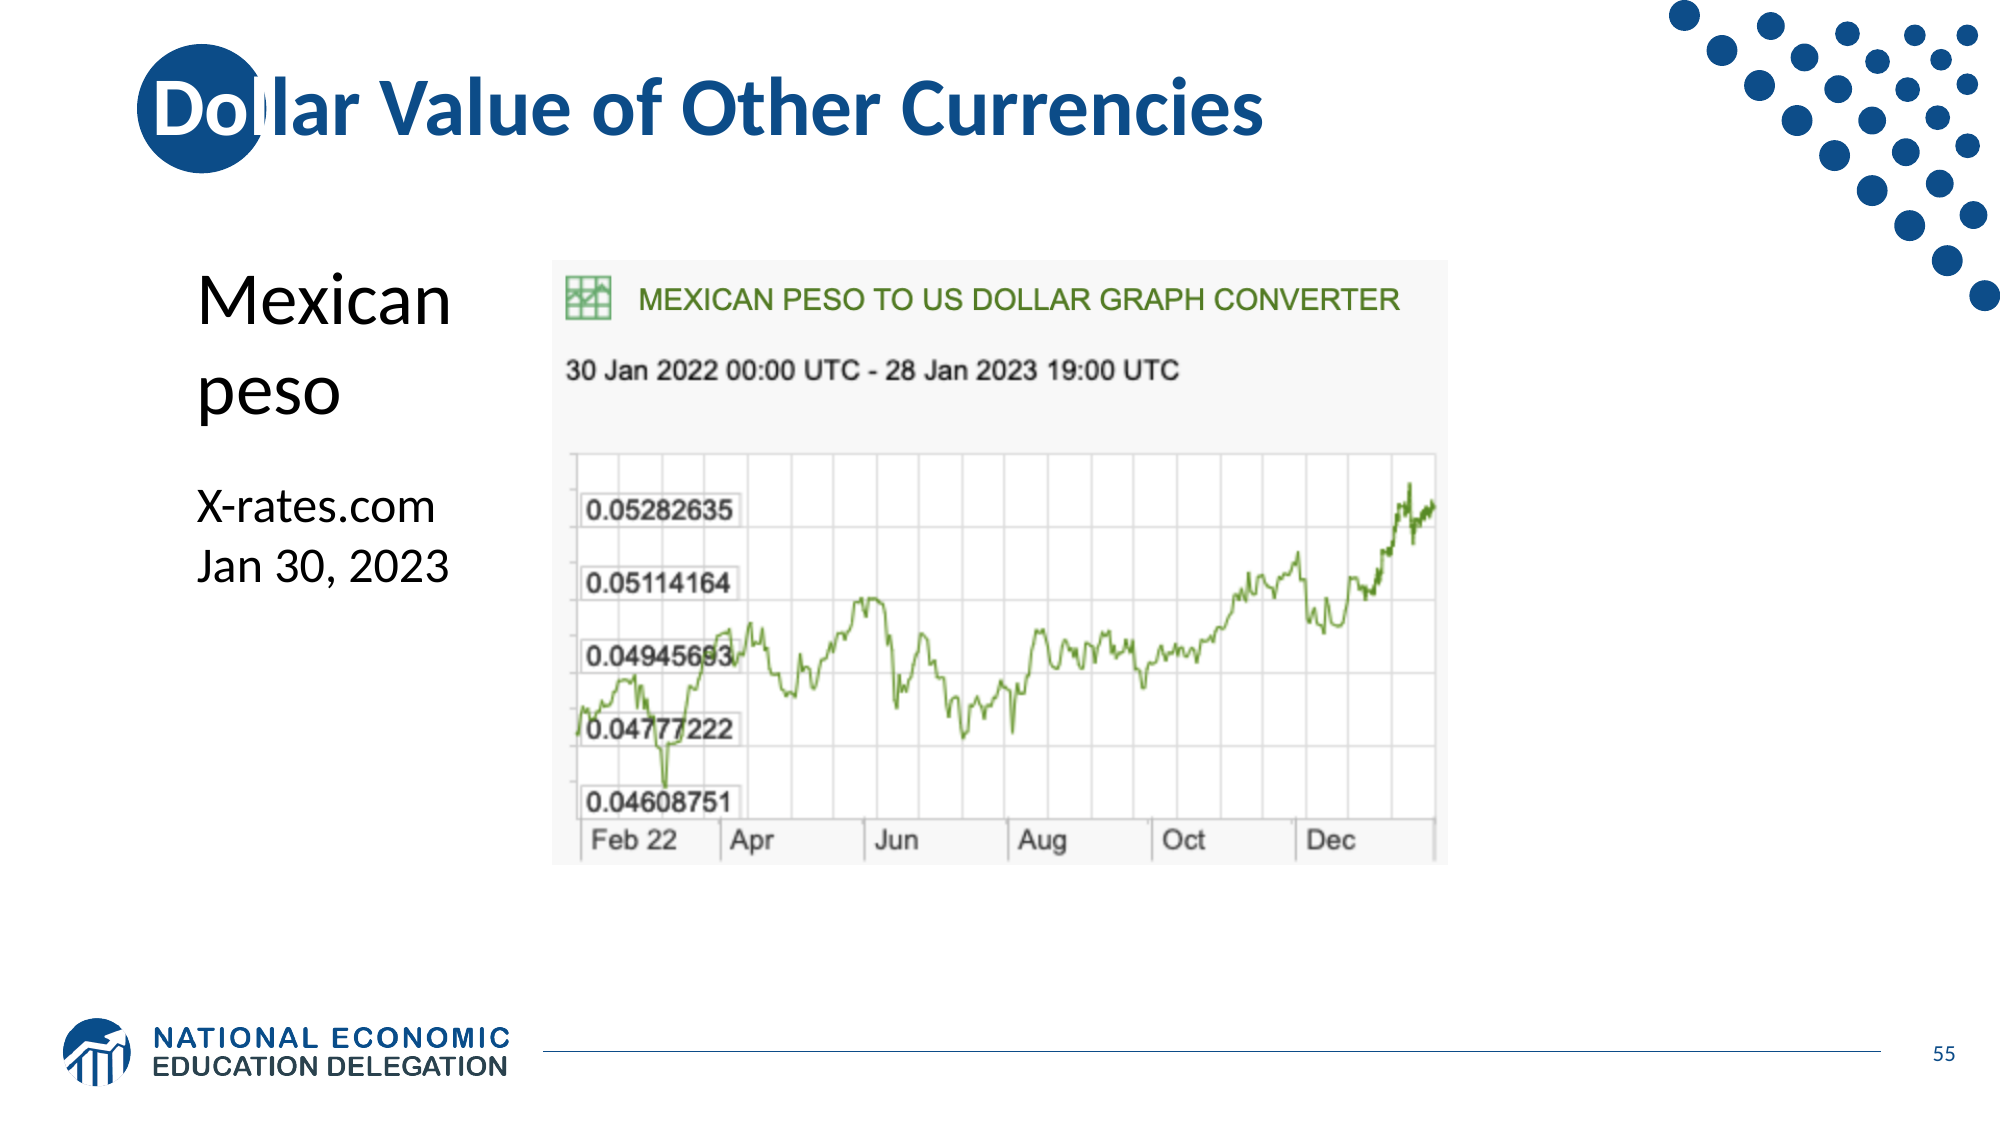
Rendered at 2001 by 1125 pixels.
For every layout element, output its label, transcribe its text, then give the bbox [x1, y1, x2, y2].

title Dollar Value of Other Currencies [137, 0, 1863, 218]
text_box Mexican peso [182, 242, 505, 438]
slide_number 55 [1521, 1022, 1972, 1082]
picture [55, 1013, 520, 1091]
text_box X-rates.com Jan 30, 2023 [182, 464, 505, 600]
picture [552, 260, 1448, 865]
